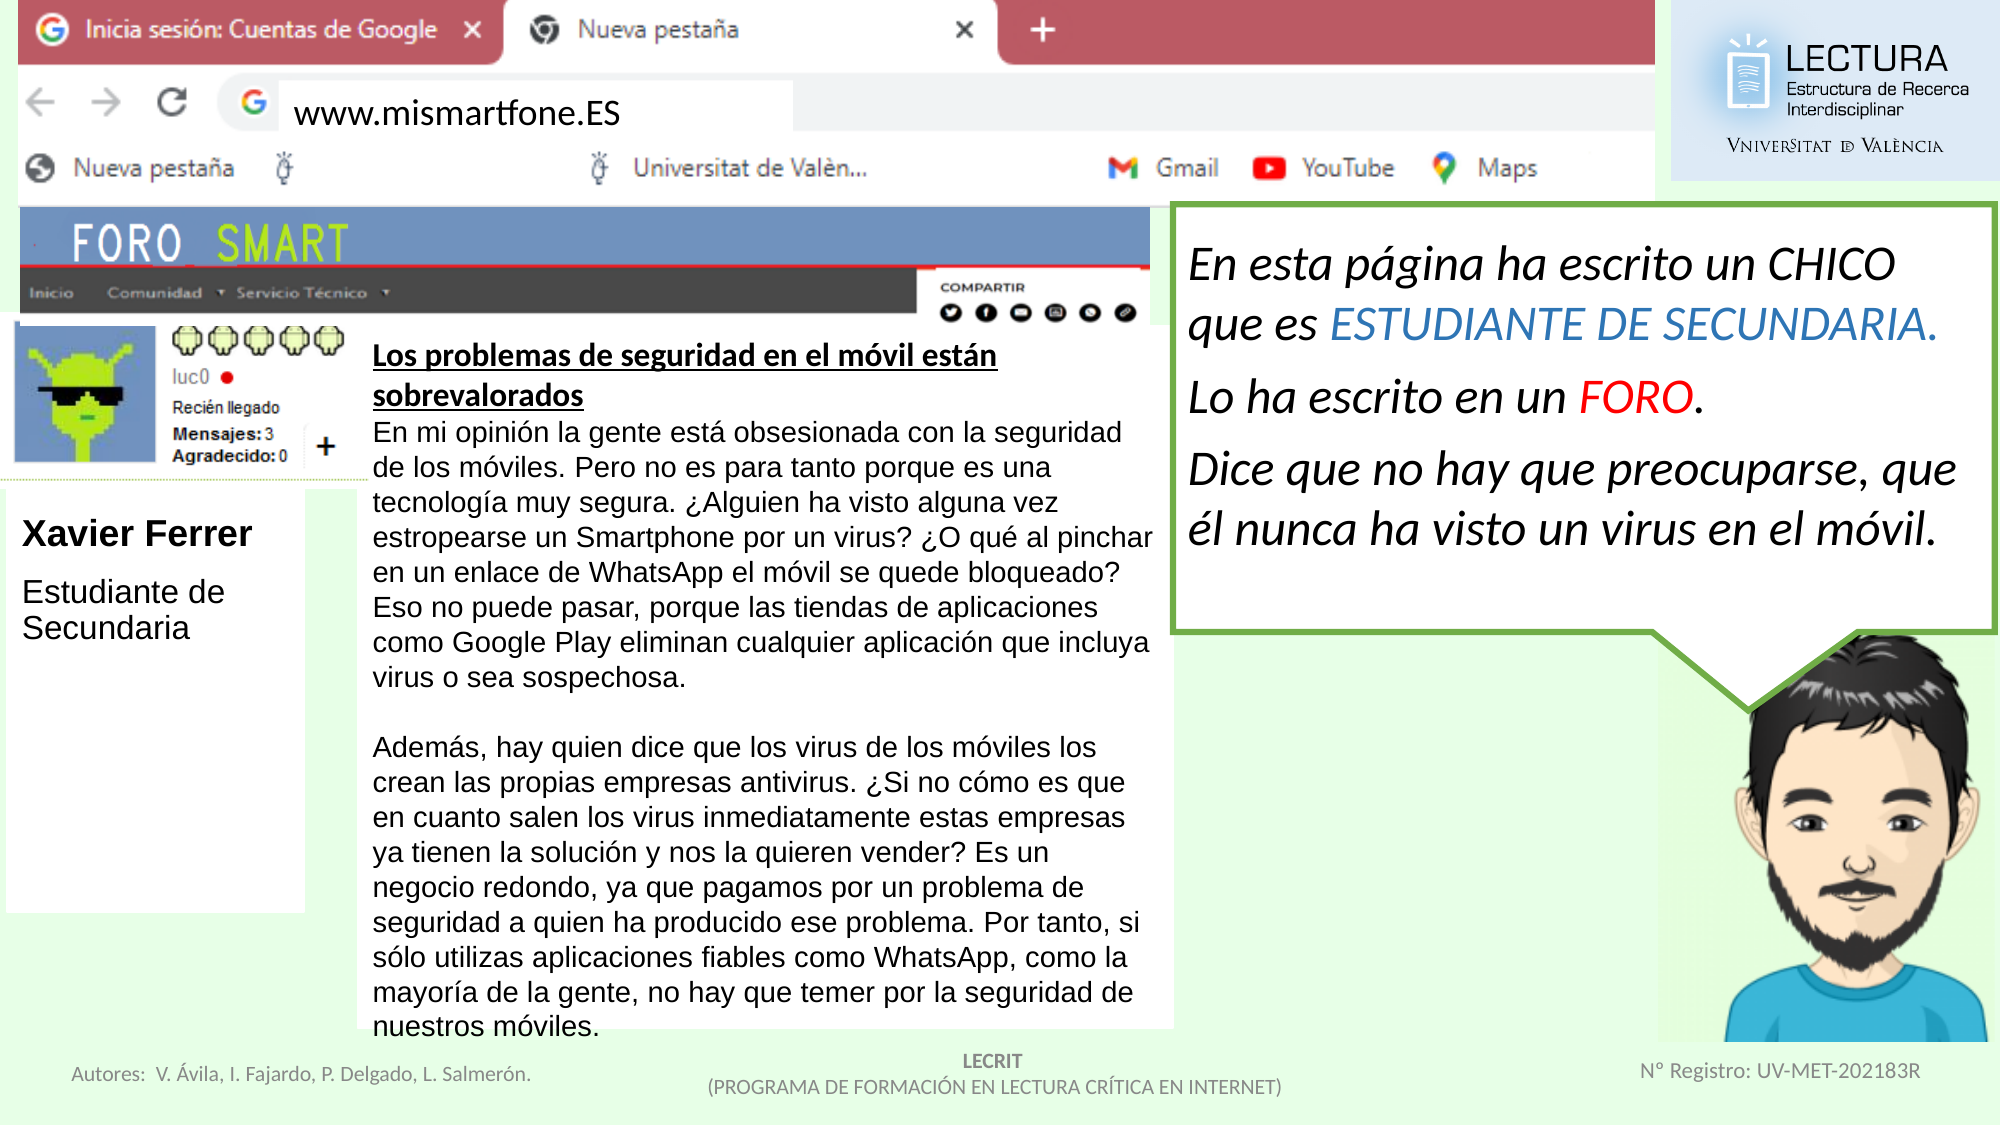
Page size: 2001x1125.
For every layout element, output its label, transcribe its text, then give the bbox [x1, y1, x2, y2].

slide_number Autores: V. Ávila, I. Fajardo, P. Delgado, L. Salmerón. [56, 1053, 573, 1103]
picture [1670, 0, 2000, 182]
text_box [0, 80, 1995, 1042]
picture [18, 0, 1655, 80]
footer LECRIT (PROGRAMA DE FORMACIÓN EN LECTURA CRÍTICA EN INTERNET) [592, 1053, 1393, 1118]
picture [20, 207, 1150, 327]
slide_number Nº Registro: UV-MET-202183R [1486, 1053, 1937, 1100]
